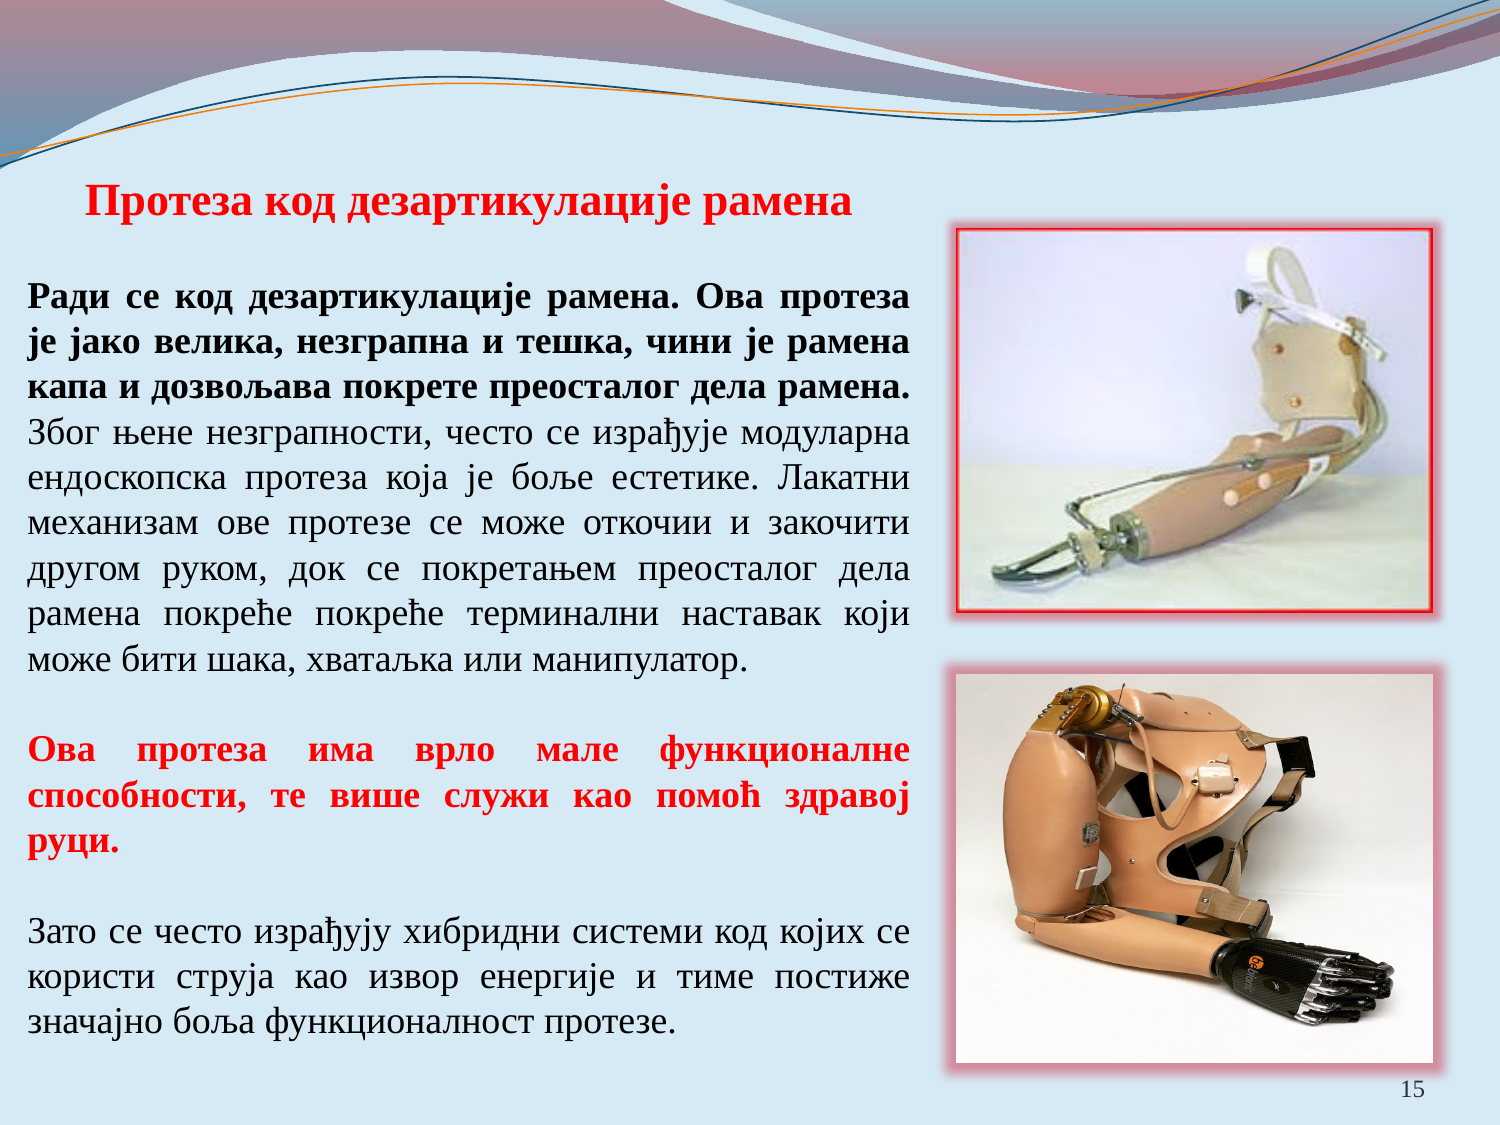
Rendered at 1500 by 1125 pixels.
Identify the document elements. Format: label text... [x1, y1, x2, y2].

picture [956, 228, 1433, 613]
slide_number 15 [1299, 1083, 1425, 1103]
picture [955, 674, 1433, 1063]
list Протеза код дезартикулације рамена Ради се код дезартикулације рамена. Ова протеза је јако велика, незграпна и тешка, чини је рамена капа и дозвољава покрете преосталог дела рамена. Због њене незграпности, често се израђује модуларна ендоскопска протеза која је боље естетике. Лакатни механизам ове протезе се може откочии и закочити другом руком, док се покретањем преосталог дела рамена покреће покреће терминални наставак који може бити шака, хватаљка или манипулатор. Ова протеза има врло мале функционалне способности, те више служи као помоћ здравој руци. Зато се често израђују хибридни системи код којих се користи струја као извор енергије и тиме постиже значајно боља функционалност протезе. [12, 162, 925, 1100]
